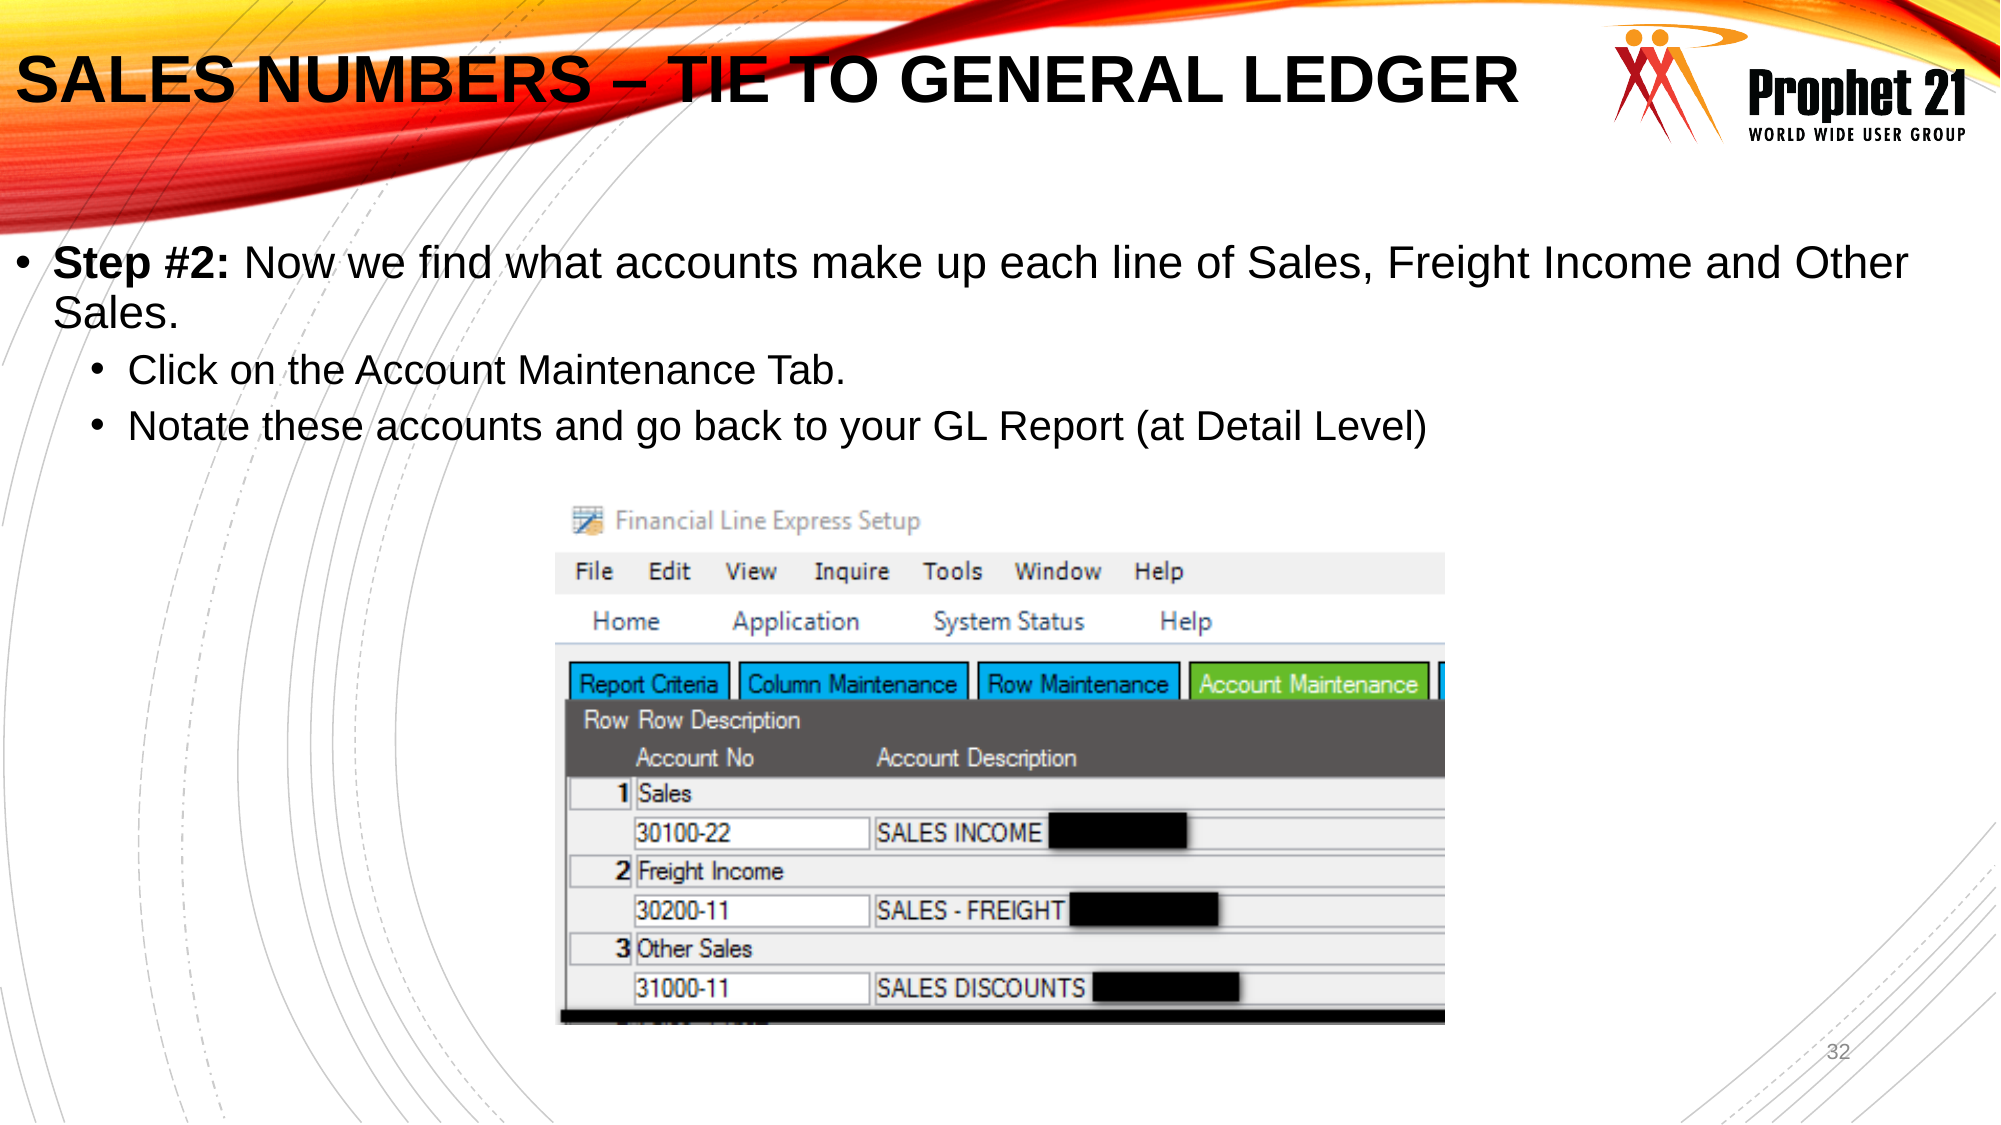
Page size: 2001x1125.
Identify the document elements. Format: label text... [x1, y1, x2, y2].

picture [554, 492, 1446, 1025]
picture [0, 0, 2000, 237]
list Step #2: Now we find what accounts make up each line of Sales, Freight Income and Other Sales. Click on the Account Maintenance Tab. Notate these accounts and go back to your GL Report (at Detail Level) [0, 231, 1975, 1105]
title Sales numbers – TIE TO general ledger [0, 0, 1583, 162]
